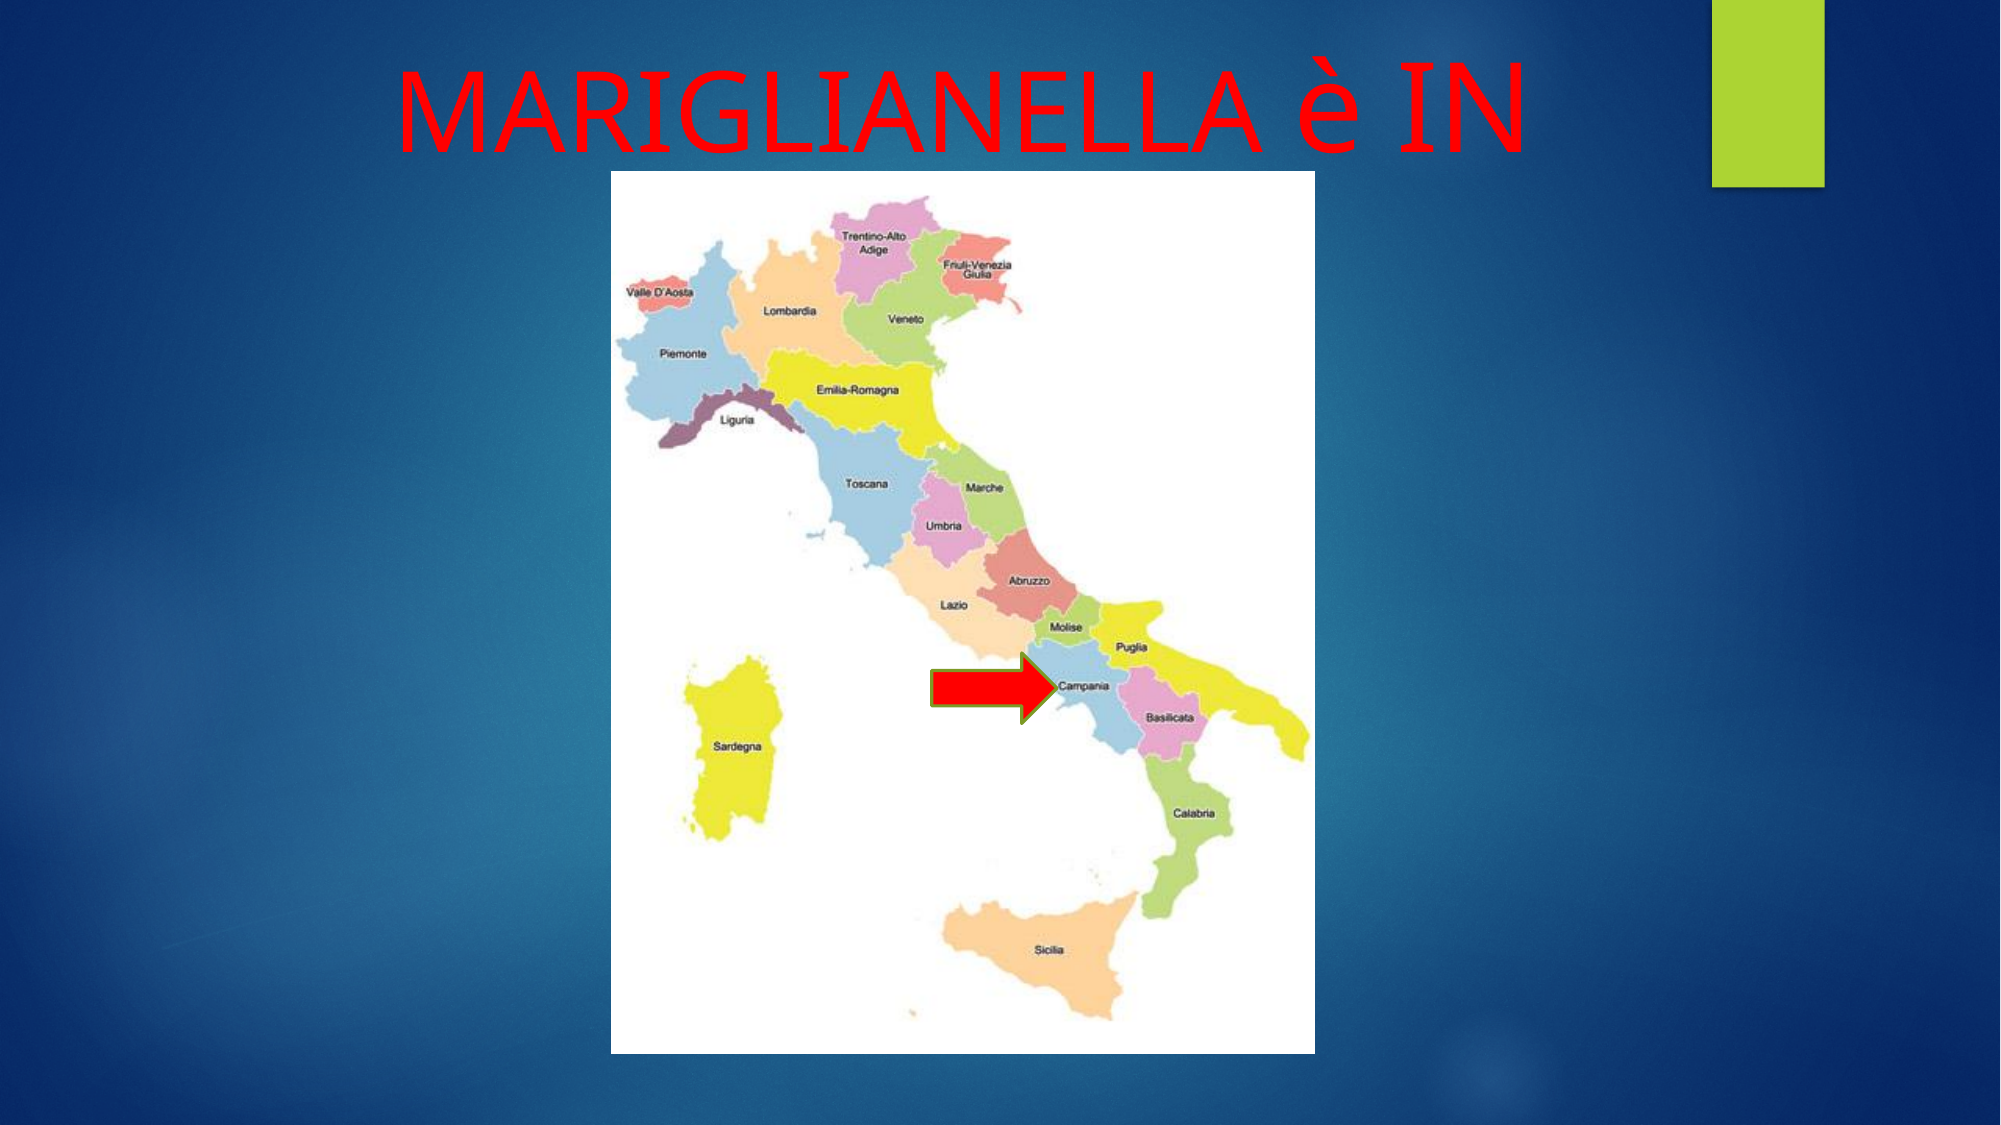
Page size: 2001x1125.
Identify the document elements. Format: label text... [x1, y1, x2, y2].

picture [0, 0, 2001, 1125]
text_box MARIGLIANELLA è IN ITALIA [196, 19, 1730, 187]
